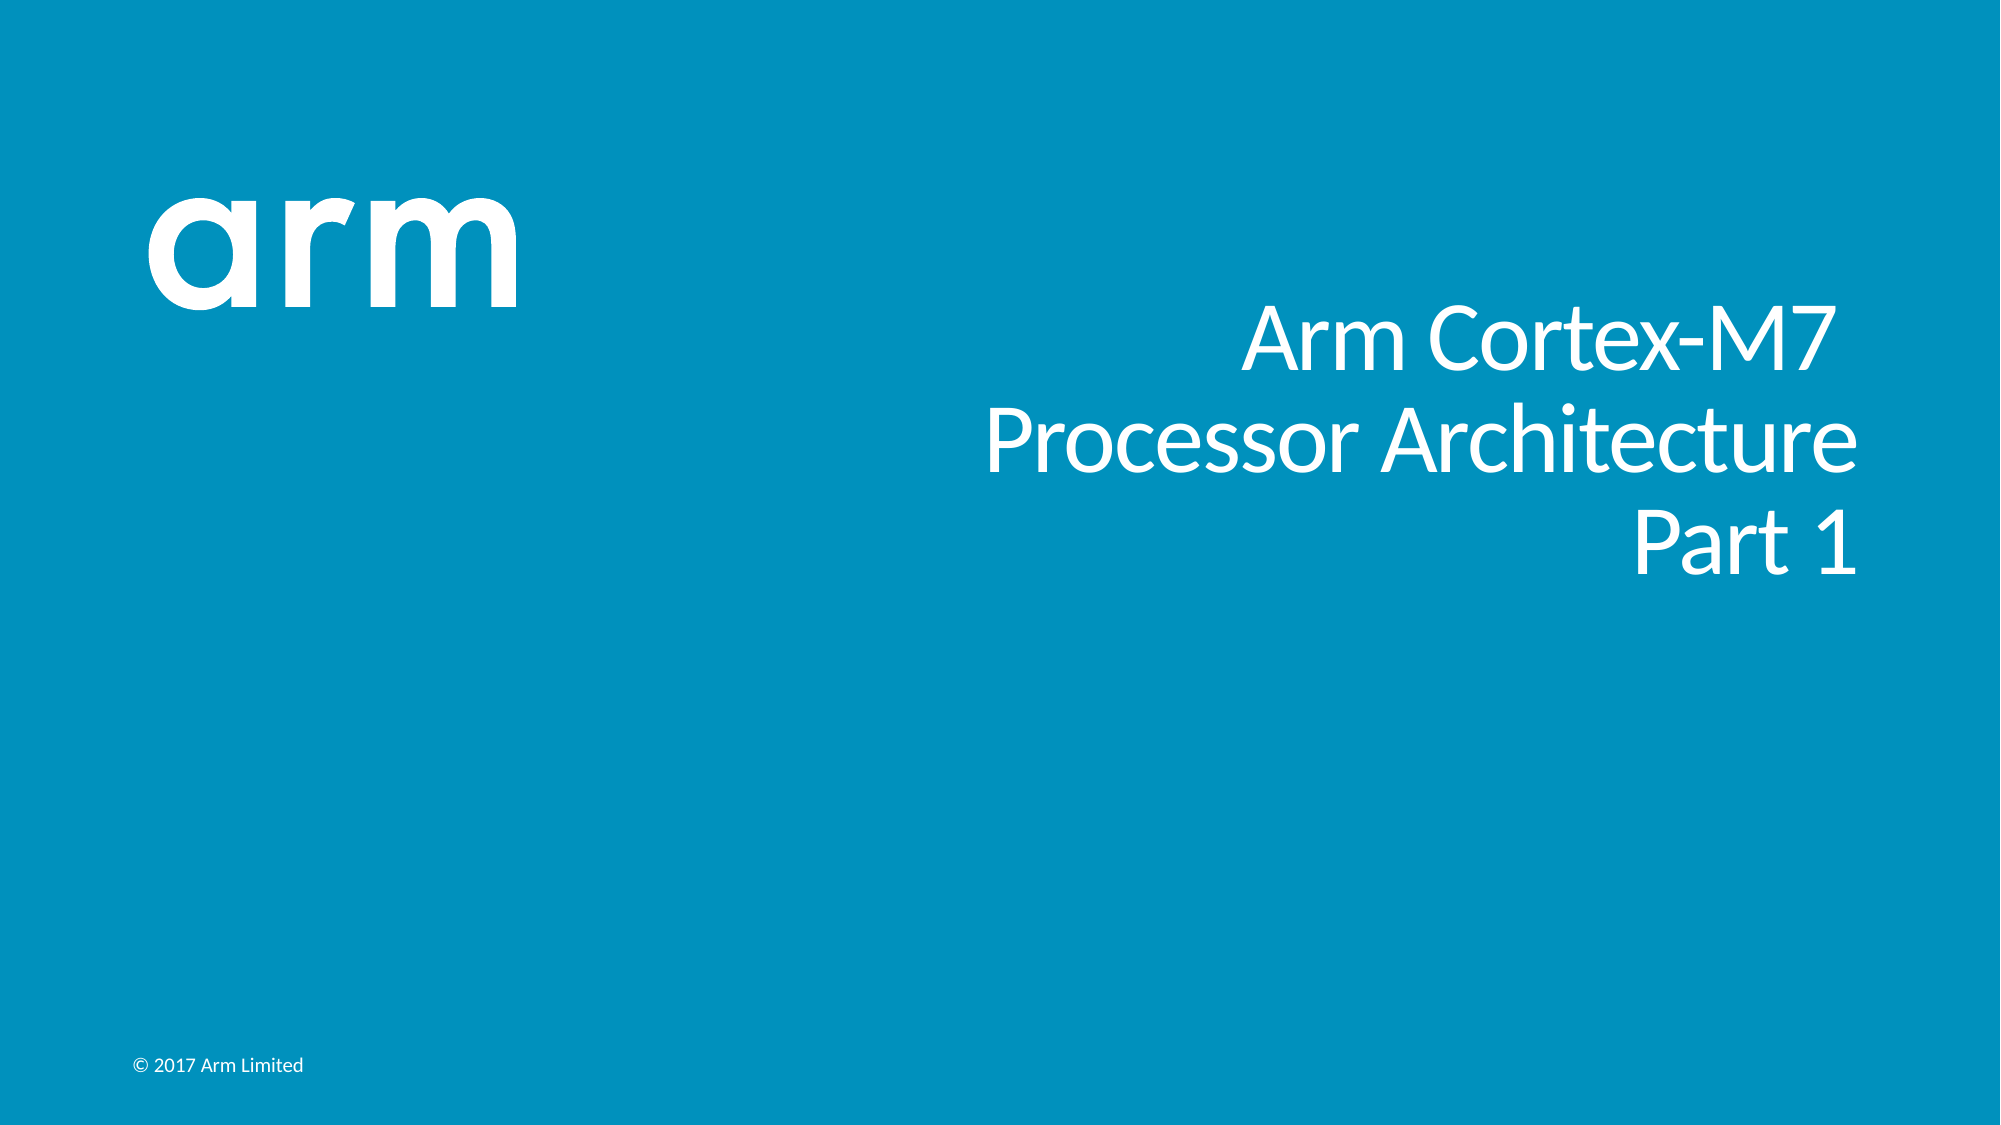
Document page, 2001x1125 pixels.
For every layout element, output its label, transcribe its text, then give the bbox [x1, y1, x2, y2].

title Arm Cortex-M7 Processor Architecture Part 1 [455, 256, 1861, 628]
